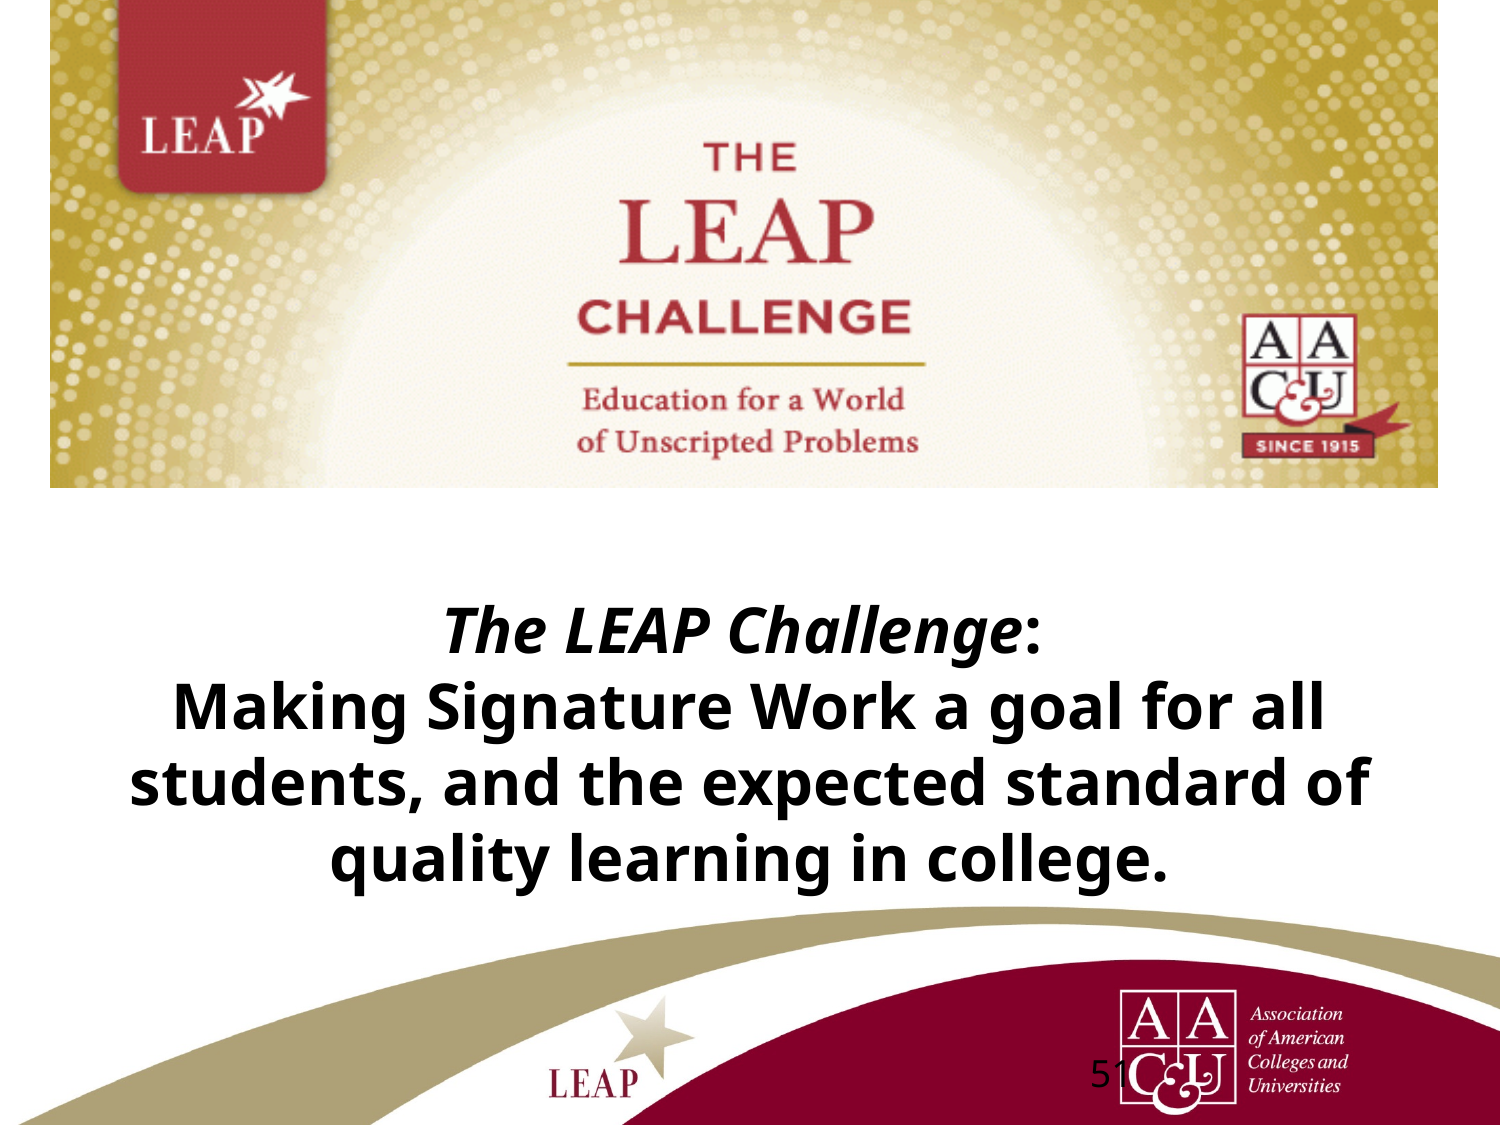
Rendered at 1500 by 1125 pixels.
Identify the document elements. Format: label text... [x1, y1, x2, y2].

picture [49, 0, 1438, 488]
list The LEAP Challenge: Making Signature Work a goal for all students, and the expected standard of quality learning in college. [75, 525, 1425, 900]
picture [1, 902, 1500, 1125]
slide_number 51 [1074, 1042, 1425, 1103]
